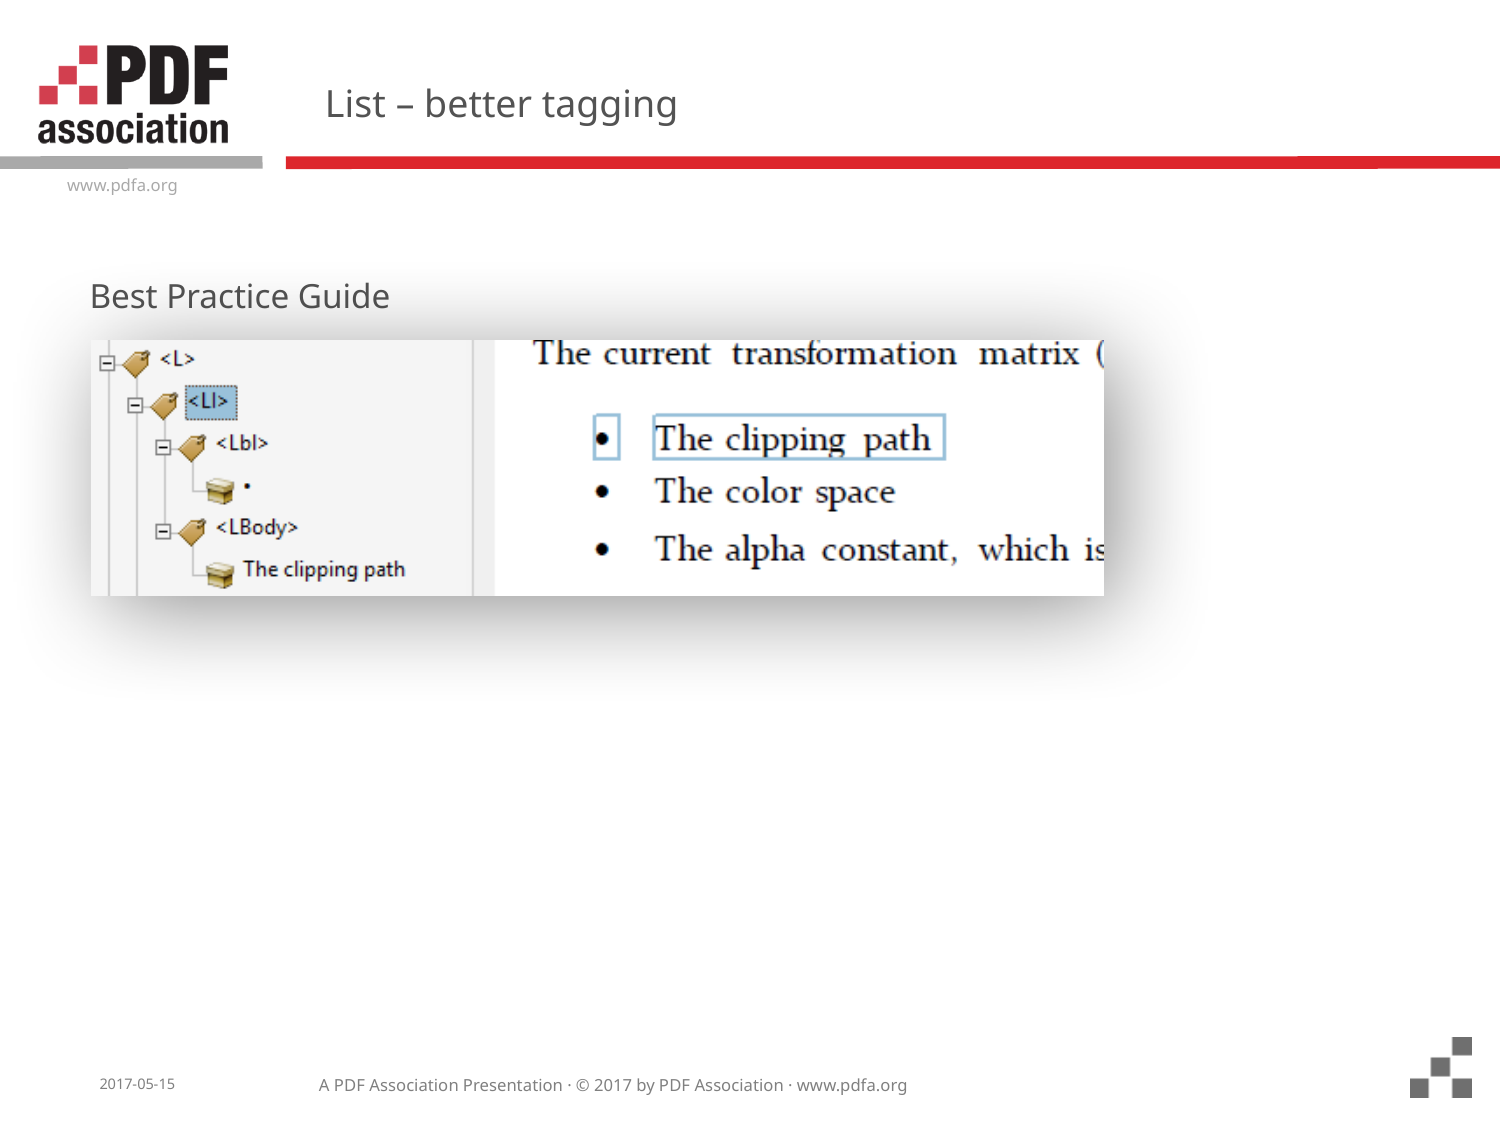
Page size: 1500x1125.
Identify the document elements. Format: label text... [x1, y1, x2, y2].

picture [33, 37, 230, 146]
title List – better tagging [312, 0, 1475, 138]
list Best Practice Guide [77, 262, 1428, 1063]
picture [91, 340, 1104, 597]
picture [1410, 1037, 1472, 1098]
